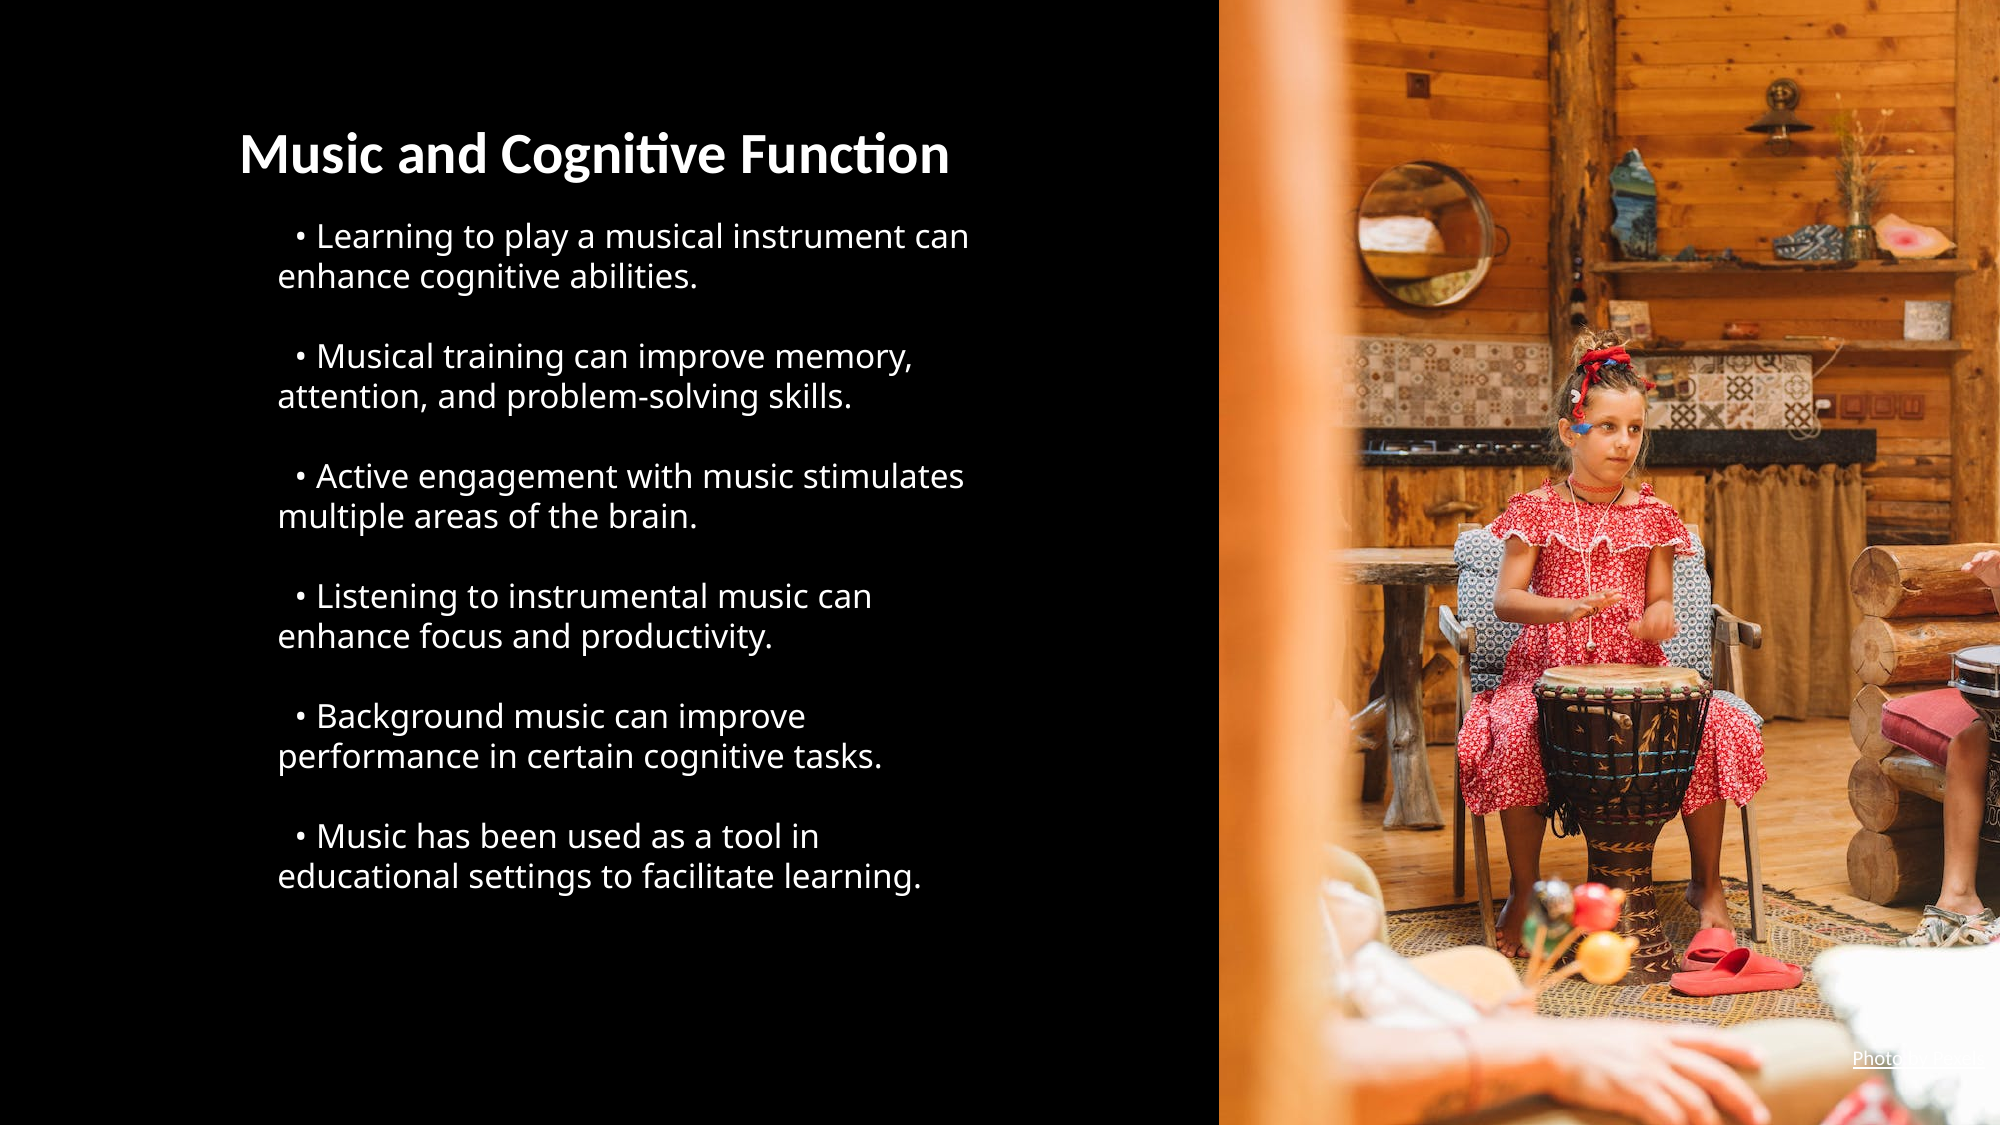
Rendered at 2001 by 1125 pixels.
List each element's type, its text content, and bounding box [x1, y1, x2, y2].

text_box • Musical training can improve memory, attention, and problem-solving skills. [262, 337, 1013, 413]
text_box • Active engagement with music stimulates multiple areas of the brain. [262, 457, 1013, 533]
text_box Music and Cognitive Function [225, 112, 1219, 188]
text_box • Music has been used as a tool in educational settings to facilitate learning. [262, 817, 1013, 893]
text_box • Background music can improve performance in certain cognitive tasks. [262, 697, 1013, 773]
text_box • Learning to play a musical instrument can enhance cognitive abilities. [262, 217, 1013, 293]
picture [1219, 0, 2000, 1125]
text_box • Listening to instrumental music can enhance focus and productivity. [262, 577, 1013, 653]
